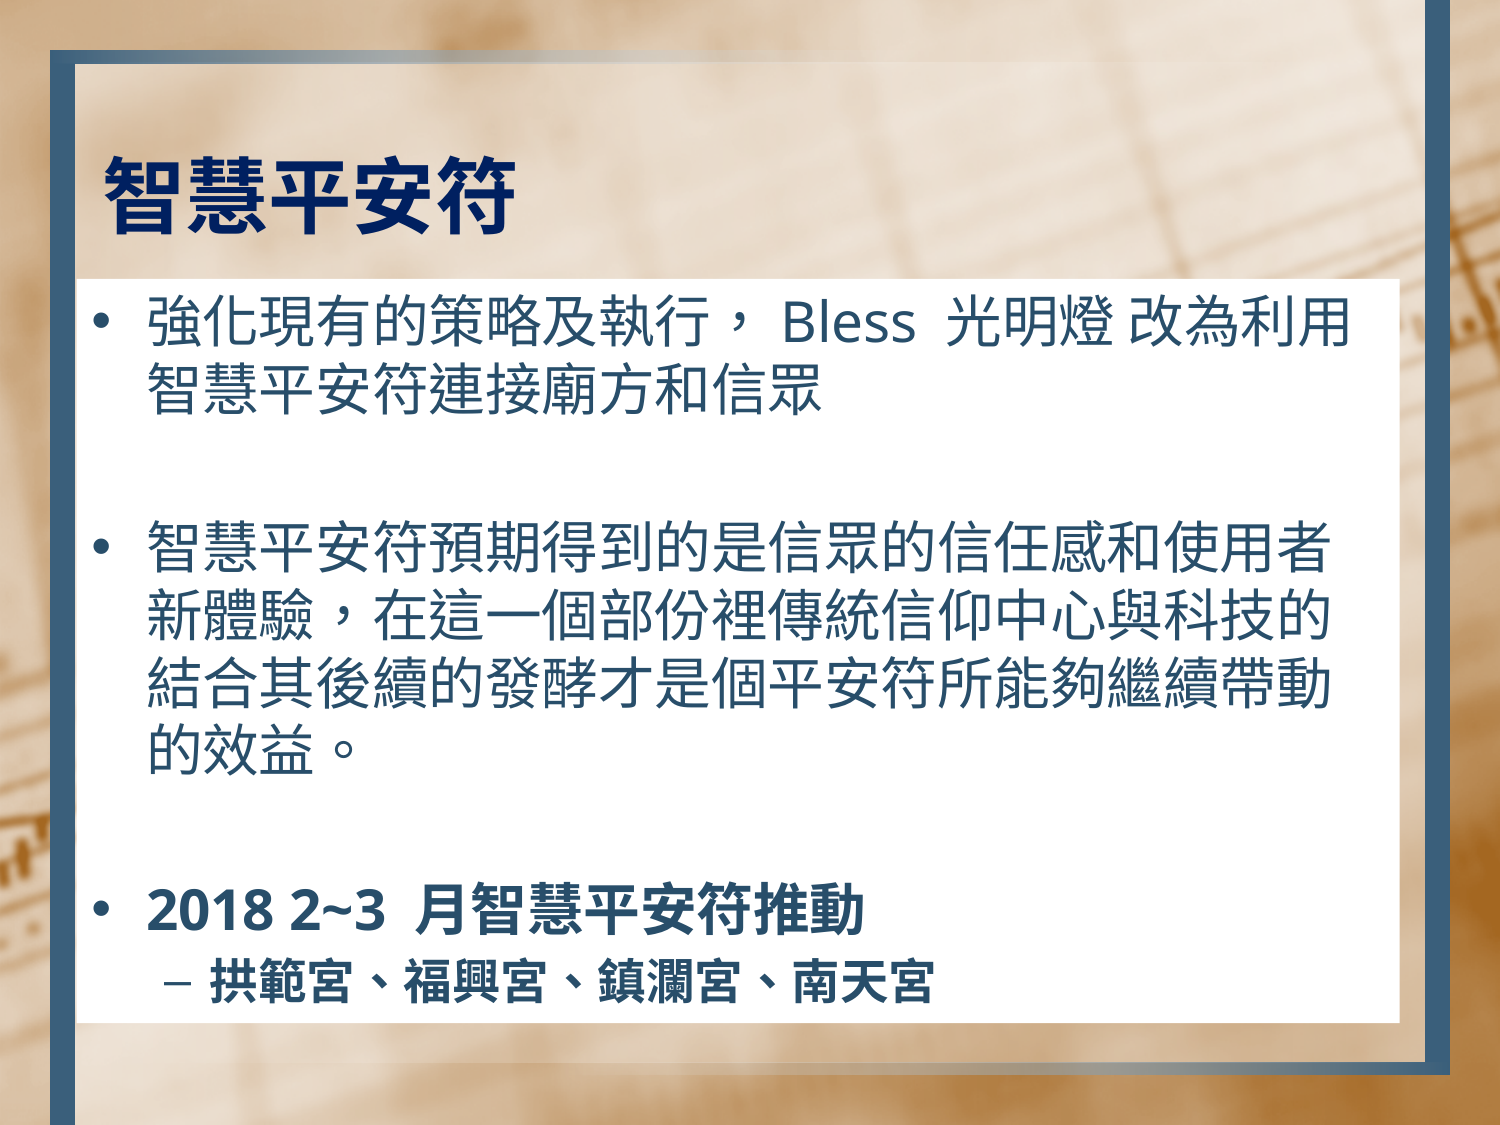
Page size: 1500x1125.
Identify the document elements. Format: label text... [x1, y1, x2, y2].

list 強化現有的策略及執行，Bless 光明燈 改為利用智慧平安符連接廟方和信眾 智慧平安符預期得到的是信眾的信任感和使用者新體驗，在這一個部份裡傳統信仰中心與科技的結合其後續的發酵才是個平安符所能夠繼續帶動的效益。 2018 2~3 月智慧平安符推動 拱範宮、福興宮、鎮瀾宮、南天宮 [76, 278, 1400, 1024]
title 智慧平安符 [87, 75, 1413, 252]
